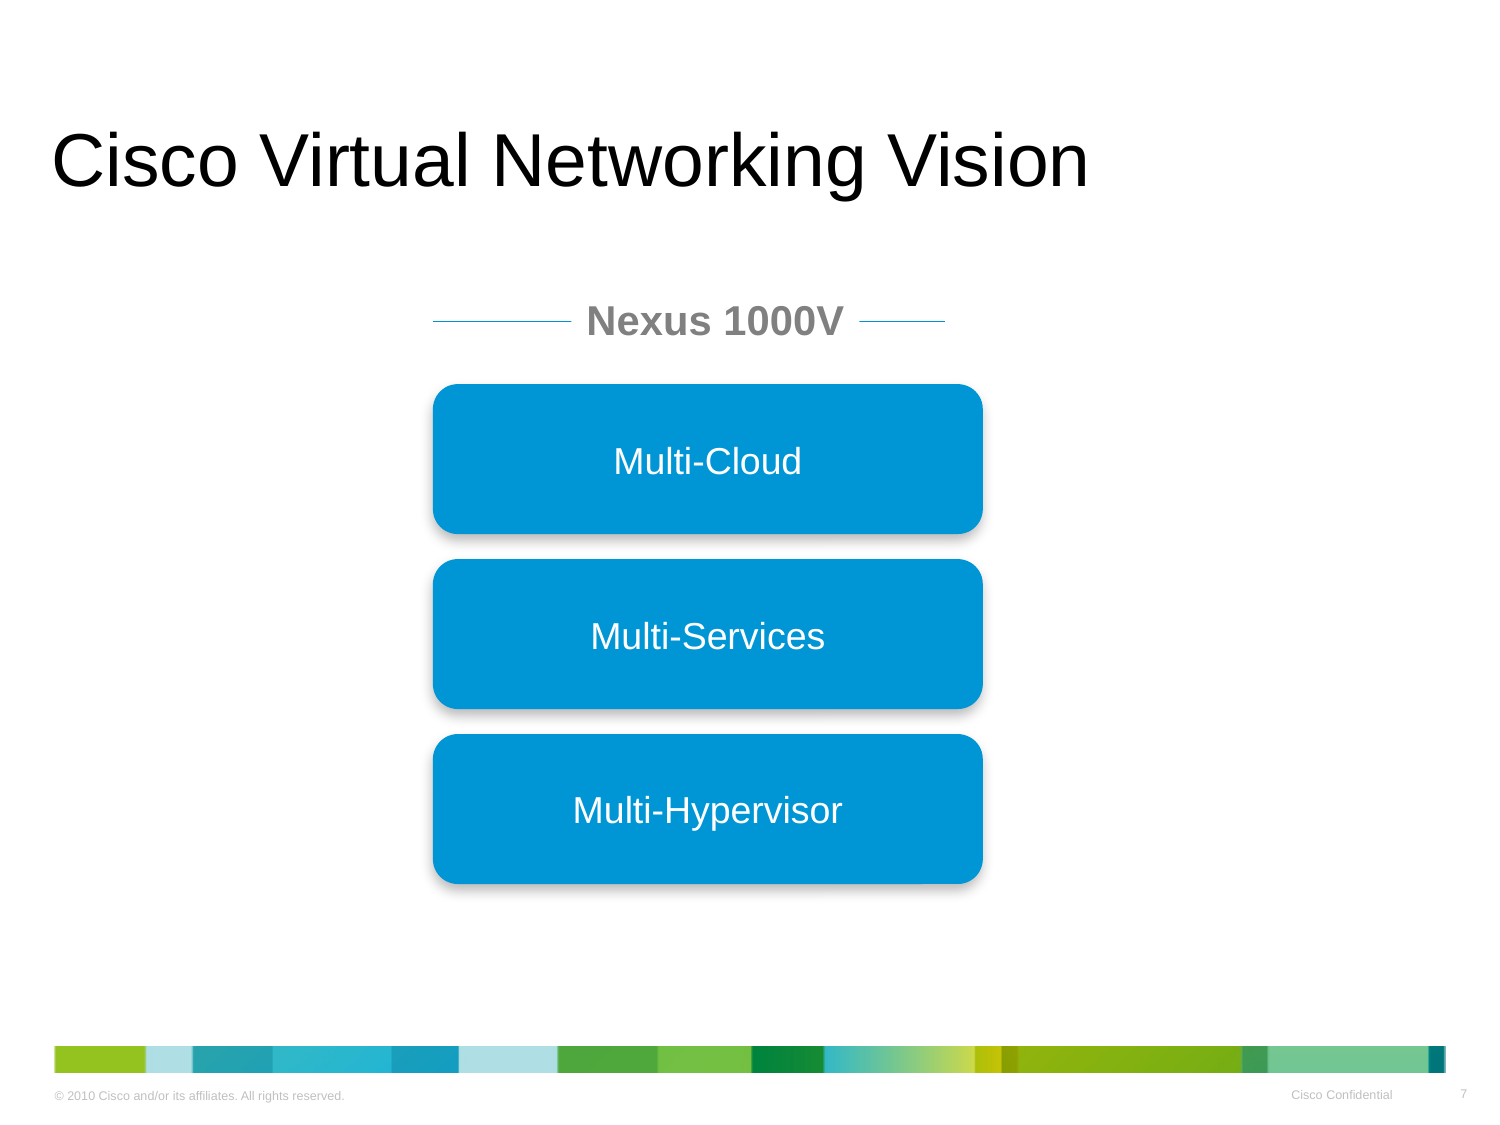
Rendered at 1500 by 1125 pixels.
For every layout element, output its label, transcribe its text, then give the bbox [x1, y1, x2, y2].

text_box Nexus 1000V [571, 329, 860, 352]
text_box Multi-Cloud [430, 381, 985, 537]
text_box Multi-Hypervisor [430, 731, 985, 887]
text_box Multi-Services [430, 556, 985, 712]
picture [54, 1046, 1446, 1073]
text_box Nexus 1000V [571, 286, 860, 320]
title Cisco Virtual Networking Vision [37, 70, 1447, 209]
